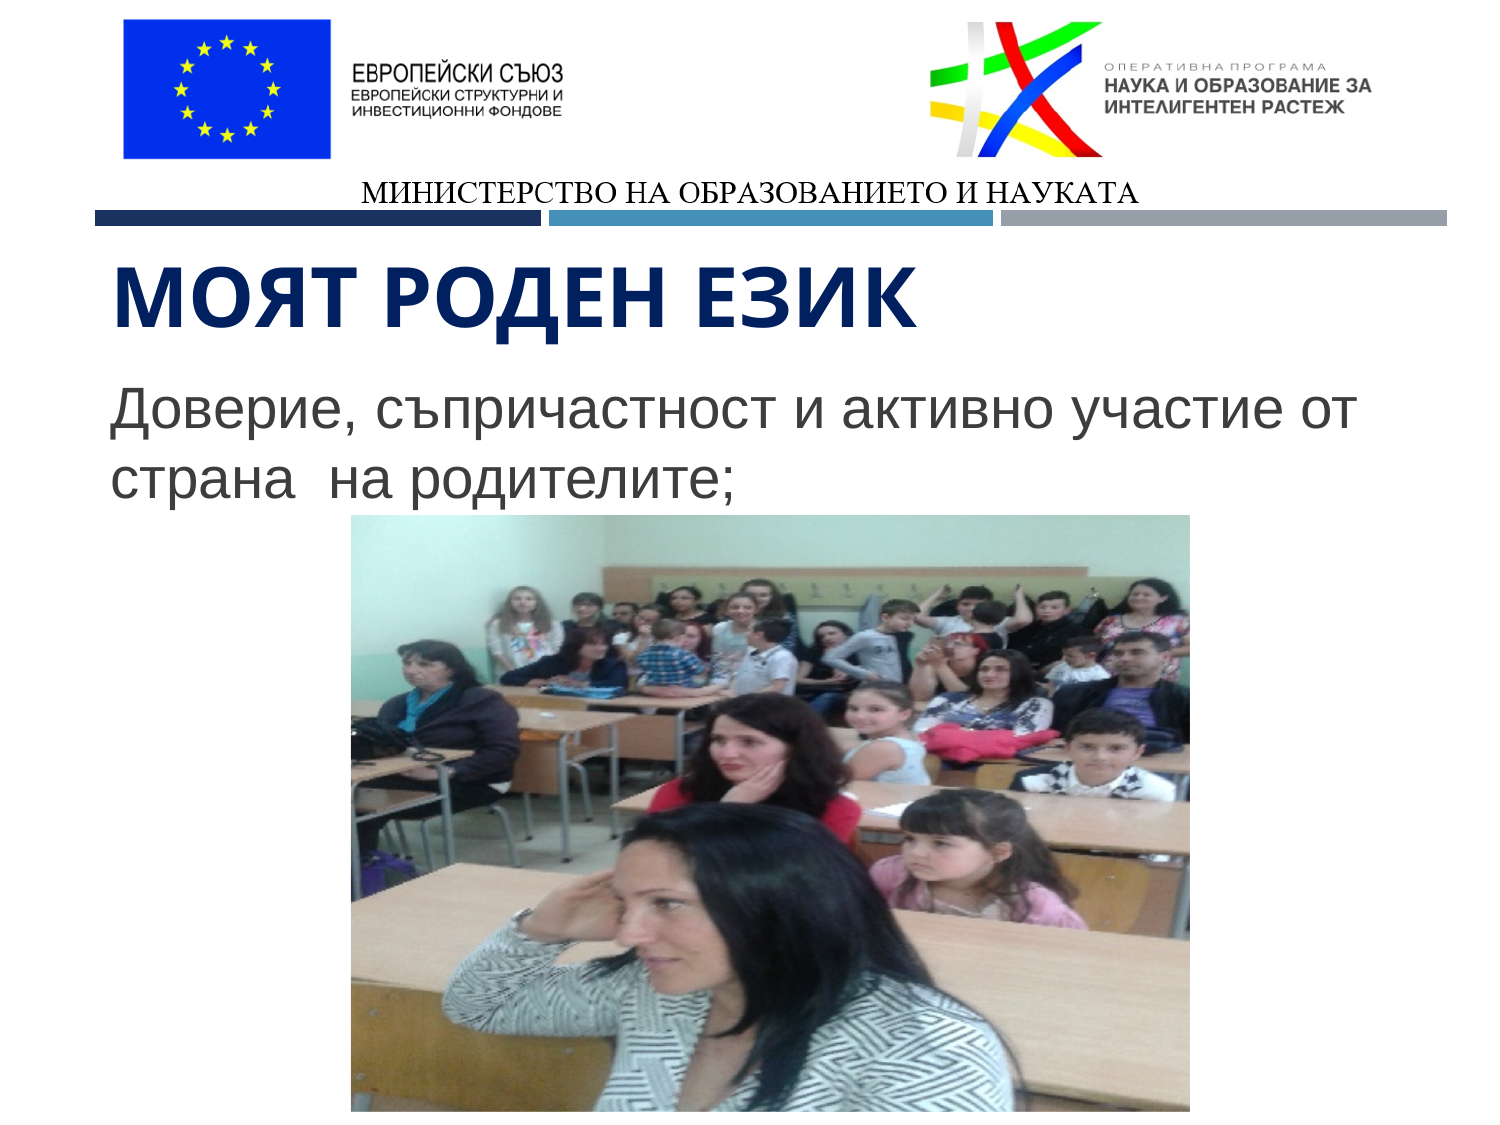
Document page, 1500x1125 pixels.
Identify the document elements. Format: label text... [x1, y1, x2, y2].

title МОЯТ РОДЕН ЕЗИК [95, 173, 1406, 352]
list Доверие, съпричастност и активно участие от страна на родителите; [95, 362, 1416, 1027]
picture [351, 393, 1189, 1125]
picture [1406, 210, 1447, 226]
picture [109, 9, 1391, 173]
